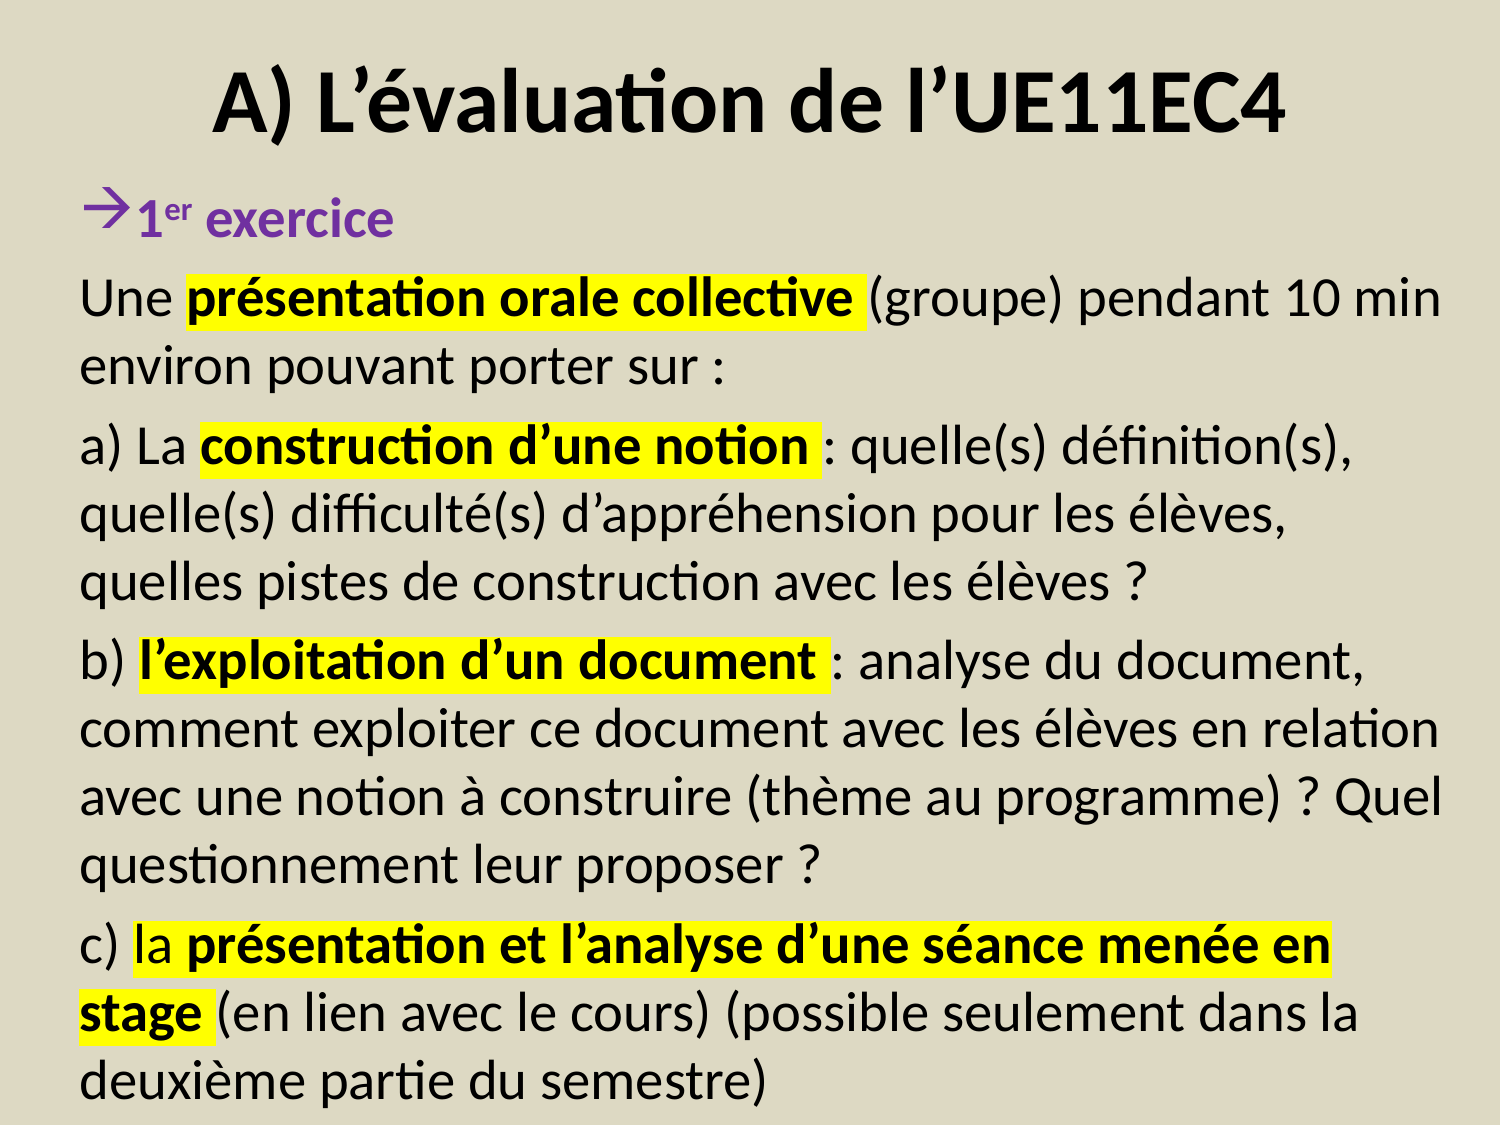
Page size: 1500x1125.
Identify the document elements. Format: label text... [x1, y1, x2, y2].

list 1er exercice Une présentation orale collective (groupe) pendant 10 min environ pouvant porter sur : a) La construction d’une notion : quelle(s) définition(s), quelle(s) difficulté(s) d’appréhension pour les élèves, quelles pistes de construction avec les élèves ? b) l’exploitation d’un document : analyse du document, comment exploiter ce document avec les élèves en relation avec une notion à construire (thème au programme) ? Quel questionnement leur proposer ? c) la présentation et l’analyse d’une séance menée en stage (en lien avec le cours) (possible seulement dans la deuxième partie du semestre) [64, 173, 1470, 1123]
title A) L’évaluation de l’UE11EC4 [30, 2, 1470, 190]
